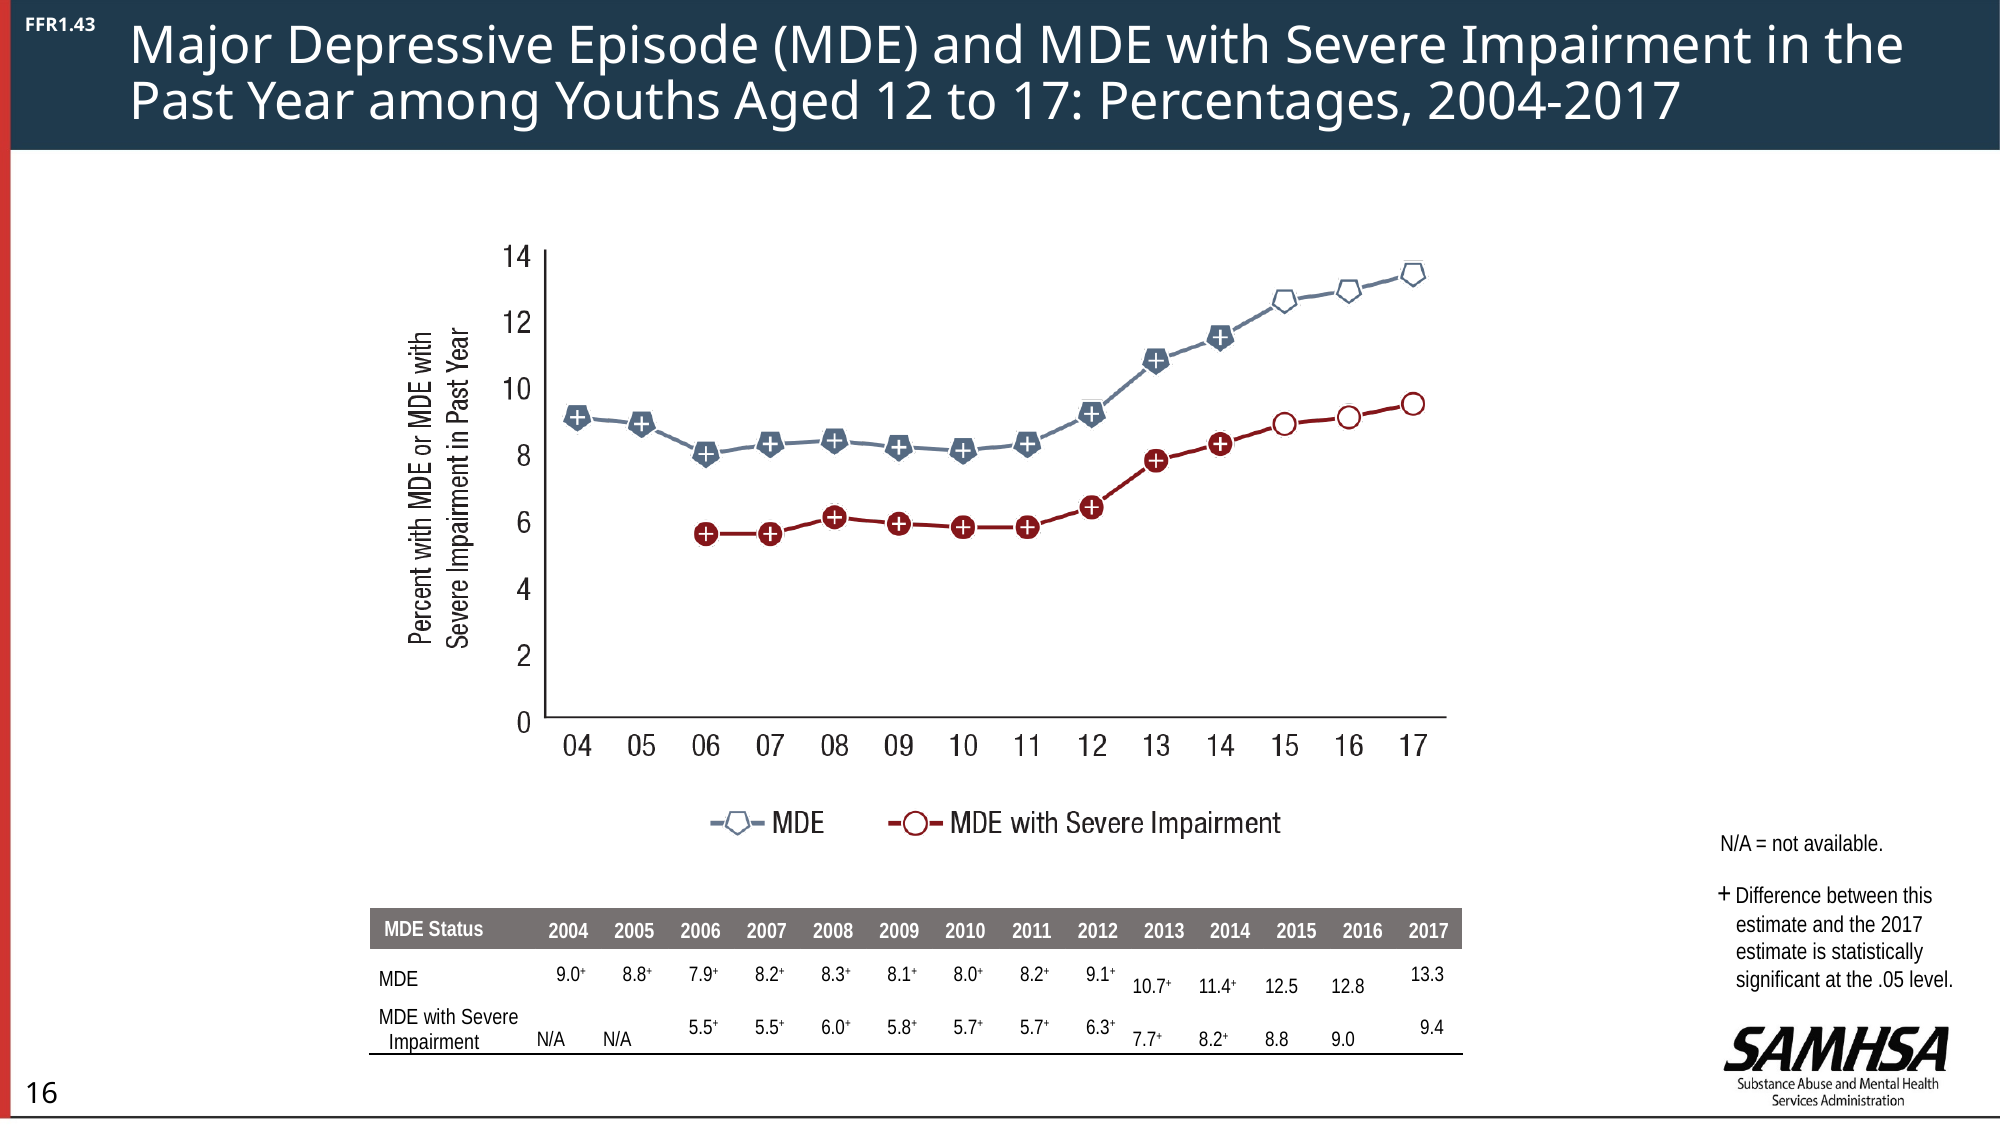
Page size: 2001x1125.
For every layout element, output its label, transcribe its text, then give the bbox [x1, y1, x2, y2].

table_cell 9.0+ [536, 949, 601, 998]
table_cell 10.7+ [1132, 949, 1196, 998]
table_cell 8.8+ [602, 949, 667, 998]
table_cell 8.1+ [867, 949, 932, 998]
table_cell 5.5+ [735, 998, 799, 1053]
table_cell 7.9+ [669, 949, 733, 998]
table_cell 12.5 [1264, 949, 1329, 998]
table_cell 8.2+ [735, 949, 799, 998]
table_cell 5.5+ [669, 998, 733, 1053]
table_header 2014 [1197, 908, 1264, 949]
table_cell 8.3+ [801, 949, 865, 998]
table_cell 8.8 [1264, 998, 1329, 1053]
title Major Depressive Episode (MDE) and MDE with Severe Impairment in the Past Year among Youths Aged 12 to 17: Percentages, 2004-2017 [115, 0, 1925, 150]
list N/A = not available. [1705, 652, 1975, 865]
table_cell MDE [371, 949, 534, 998]
list FFR1.43 [10, 11, 148, 43]
table_header 2016 [1330, 908, 1396, 949]
table_cell 6.0+ [801, 998, 865, 1053]
table_cell 9.4 [1397, 998, 1461, 1053]
table_header 2004 [535, 908, 602, 949]
table_cell 11.4+ [1198, 949, 1263, 998]
table_header 2015 [1264, 908, 1330, 949]
table_cell 5.7+ [1000, 998, 1064, 1053]
picture [0, 0, 2000, 1125]
table_header 2005 [602, 908, 668, 949]
table_header 2008 [800, 908, 866, 949]
table_cell MDE with Severe Impairment [371, 998, 534, 1053]
table_cell 8.2+ [1000, 949, 1064, 998]
table_header 2011 [999, 908, 1065, 949]
table_header MDE Status [370, 908, 535, 949]
table_header 2012 [1065, 908, 1131, 949]
table_cell 12.8 [1331, 949, 1395, 998]
table_cell 9.0 [1331, 998, 1395, 1053]
table_header 2017 [1396, 908, 1462, 949]
table_cell 13.3 [1397, 949, 1461, 998]
table_cell 8.0+ [933, 949, 998, 998]
table_header 2006 [668, 908, 734, 949]
table_cell 9.1+ [1066, 949, 1130, 998]
table_header 2007 [734, 908, 800, 949]
table_cell 6.3+ [1066, 998, 1130, 1053]
table_cell 7.7+ [1132, 998, 1196, 1053]
table_cell 8.2+ [1198, 998, 1263, 1053]
table_header 2010 [933, 908, 999, 949]
table_cell 5.7+ [933, 998, 998, 1053]
table_cell N/A [536, 998, 601, 1053]
table_header 2009 [866, 908, 933, 949]
table_cell 5.8+ [867, 998, 932, 1053]
table_header 2013 [1131, 908, 1197, 949]
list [369, 206, 1463, 863]
table_cell N/A [602, 998, 667, 1053]
